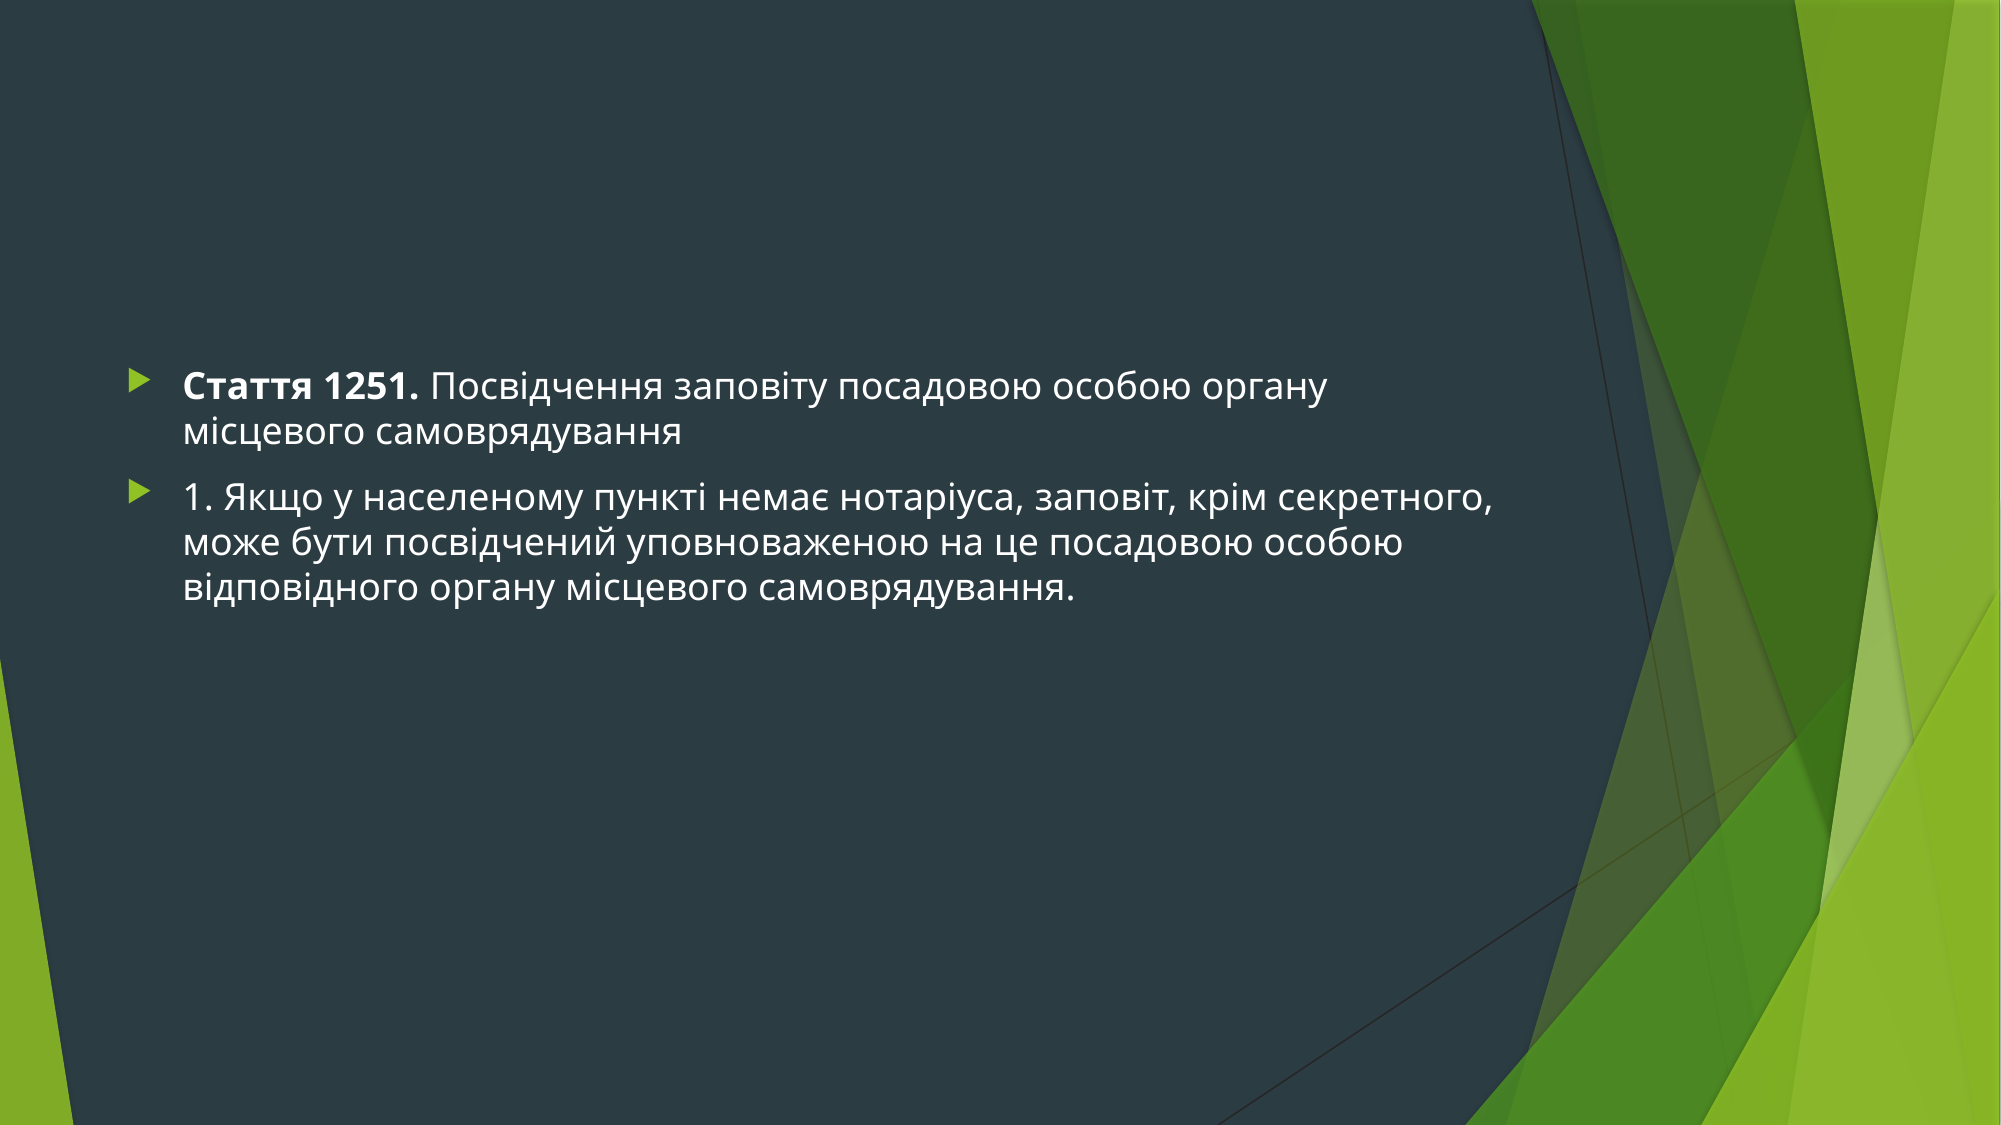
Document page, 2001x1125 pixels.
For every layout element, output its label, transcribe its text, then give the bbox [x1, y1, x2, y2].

list Стаття 1251. Посвідчення заповіту посадовою особою органу місцевого самоврядування 1. Якщо у населеному пункті немає нотаріуса, заповіт, крім секретного, може бути посвідчений уповноваженою на це посадовою особою відповідного органу місцевого самоврядування. [111, 354, 1522, 992]
